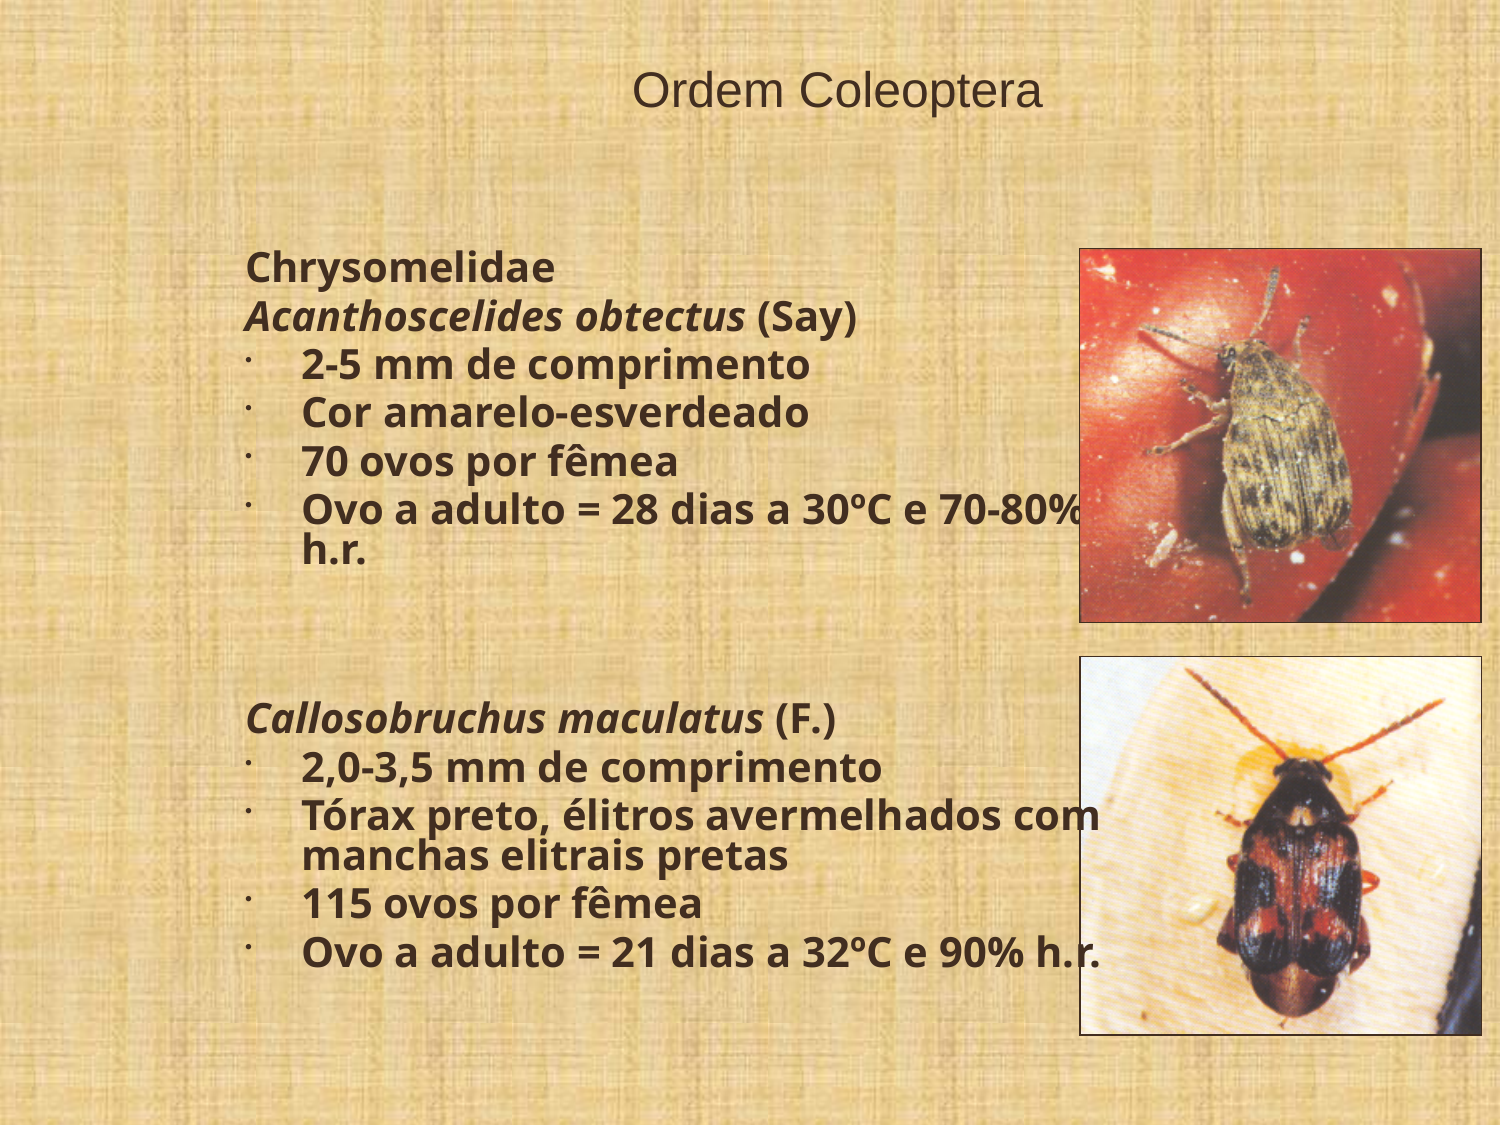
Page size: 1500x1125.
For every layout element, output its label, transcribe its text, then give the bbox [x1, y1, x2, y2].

text_box Ordem Coleoptera [199, 50, 1475, 126]
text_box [229, 656, 1481, 1035]
picture [0, 0, 1500, 1125]
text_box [229, 243, 1481, 622]
